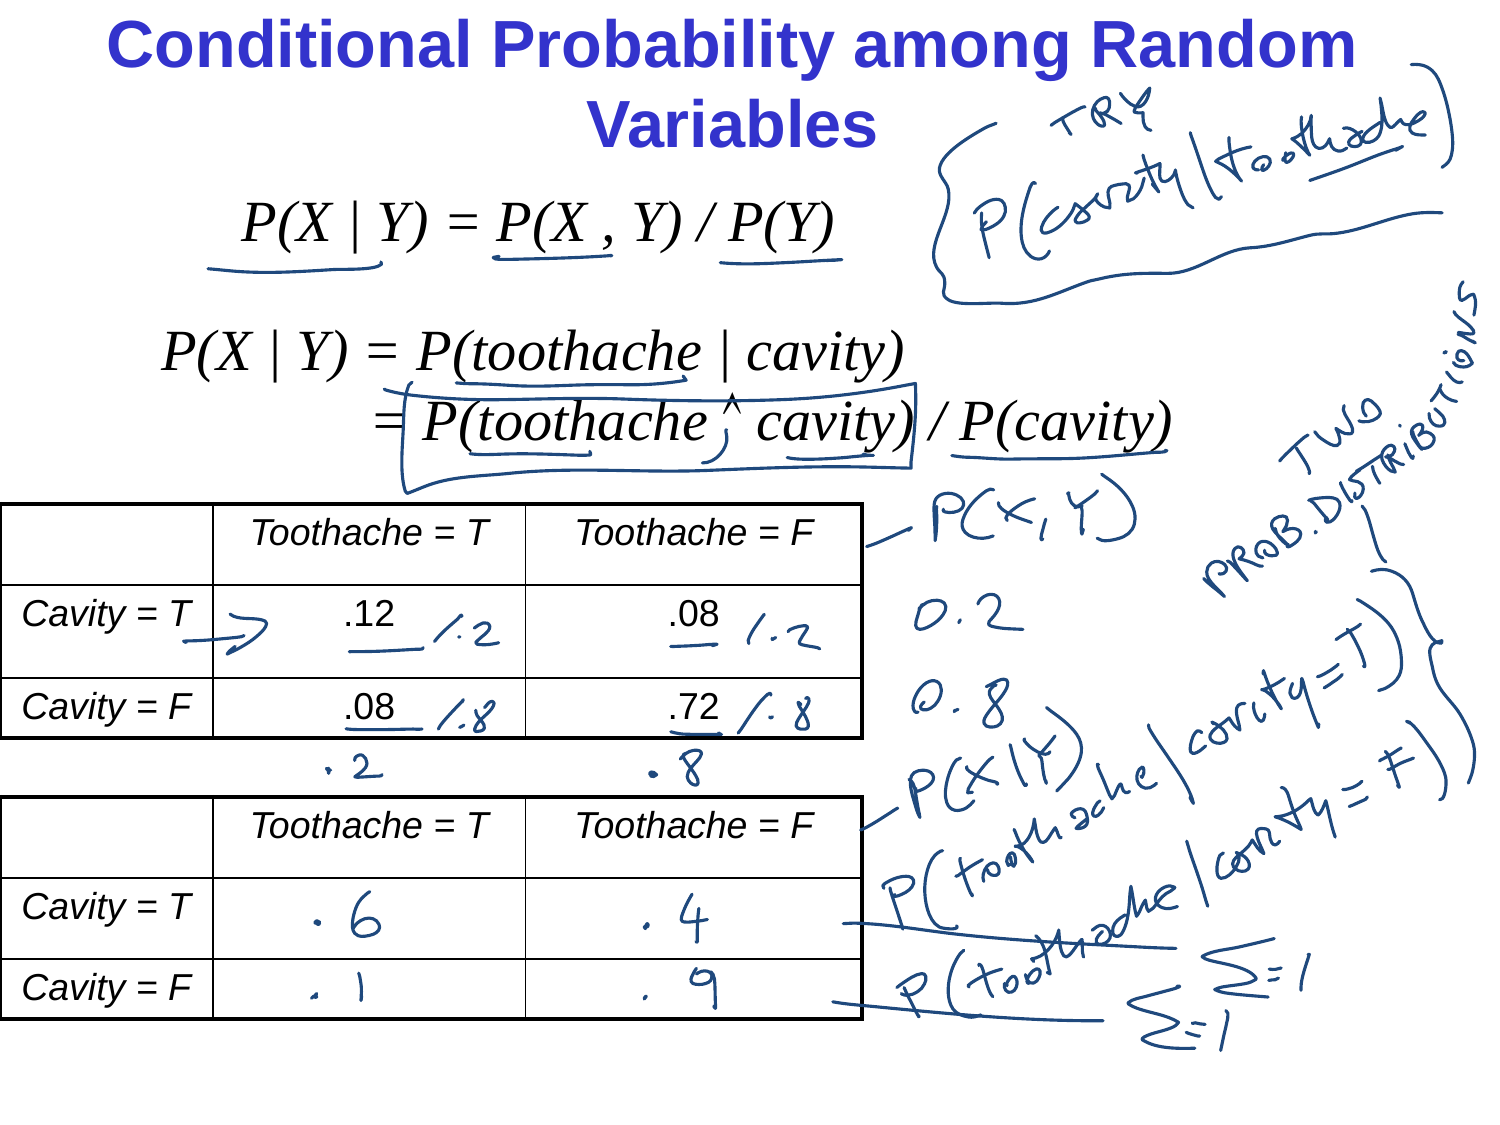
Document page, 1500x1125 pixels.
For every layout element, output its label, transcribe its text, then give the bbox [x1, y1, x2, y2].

table_cell Cavity = F [2, 960, 212, 1017]
table_cell .12 [214, 586, 525, 677]
table_cell [526, 960, 860, 1017]
table_cell Cavity = T [2, 586, 212, 677]
table_header [2, 506, 212, 584]
table_cell Cavity = T [2, 879, 212, 958]
table_cell .08 [526, 586, 860, 677]
table_cell [214, 879, 525, 958]
table_header Toothache = T [214, 506, 525, 584]
text_box P(X | Y) = P(X , Y) / P(Y) [226, 175, 866, 261]
table_header [2, 799, 212, 877]
table_cell Cavity = F [2, 679, 212, 736]
table_cell .08 [214, 679, 525, 736]
text_box P(X | Y) = P(toothache | cavity) = P(toothache  cavity) / P(cavity) [146, 304, 1204, 460]
table_header Toothache = F [526, 799, 860, 877]
table_cell [214, 960, 525, 1017]
table_header Toothache = T [214, 799, 525, 877]
table_cell [526, 879, 860, 958]
table_cell .72 [526, 679, 860, 736]
text_box Conditional Probability among Random Variables [0, 0, 1465, 161]
table_header Toothache = F [526, 506, 860, 584]
